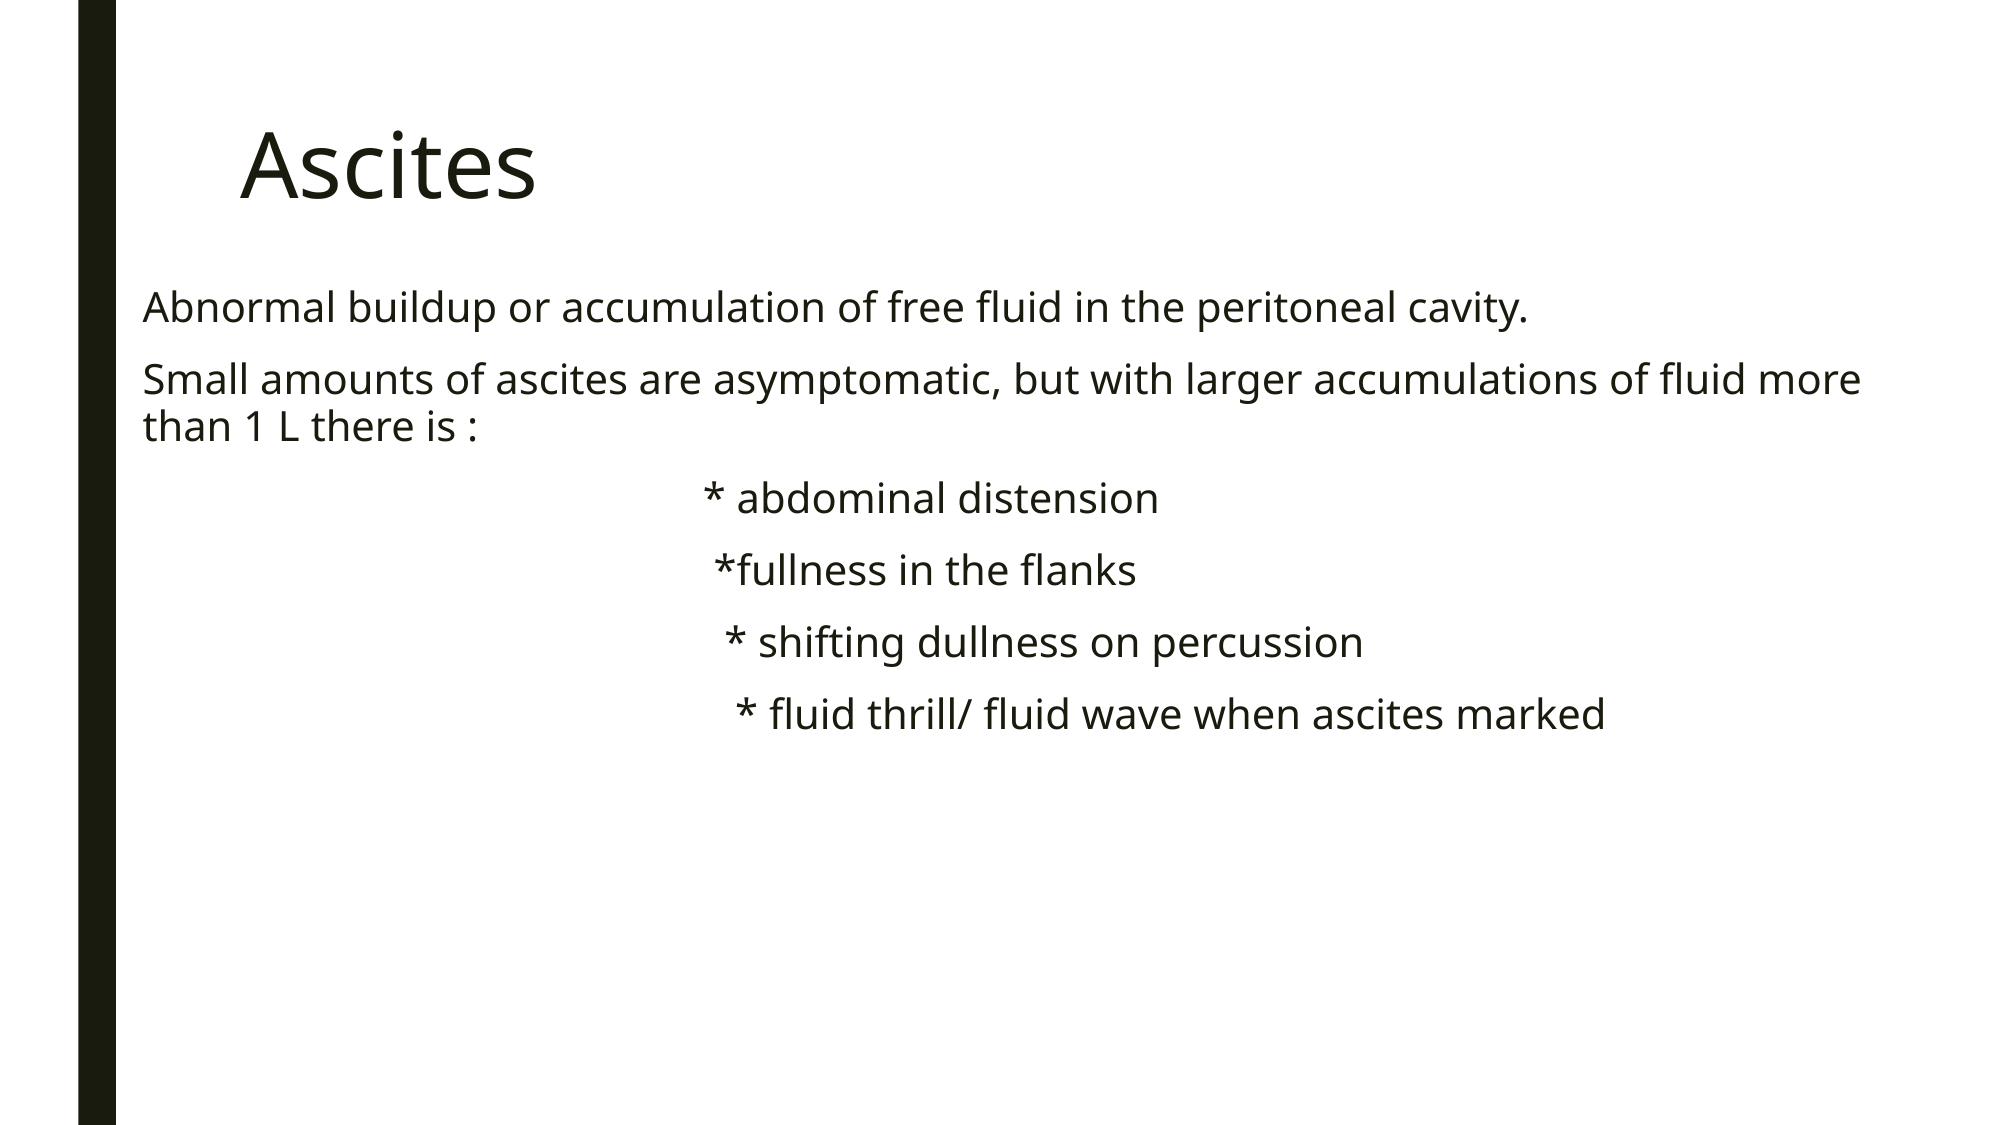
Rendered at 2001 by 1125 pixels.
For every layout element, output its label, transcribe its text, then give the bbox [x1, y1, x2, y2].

title Ascites [225, 112, 1800, 277]
list Abnormal buildup or accumulation of free fluid in the peritoneal cavity. Small amounts of ascites are asymptomatic, but with larger accumulations of fluid more than 1 L there is : * abdominal distension *fullness in the flanks * shifting dullness on percussion * fluid thrill/ fluid wave when ascites marked [64, 277, 1967, 989]
